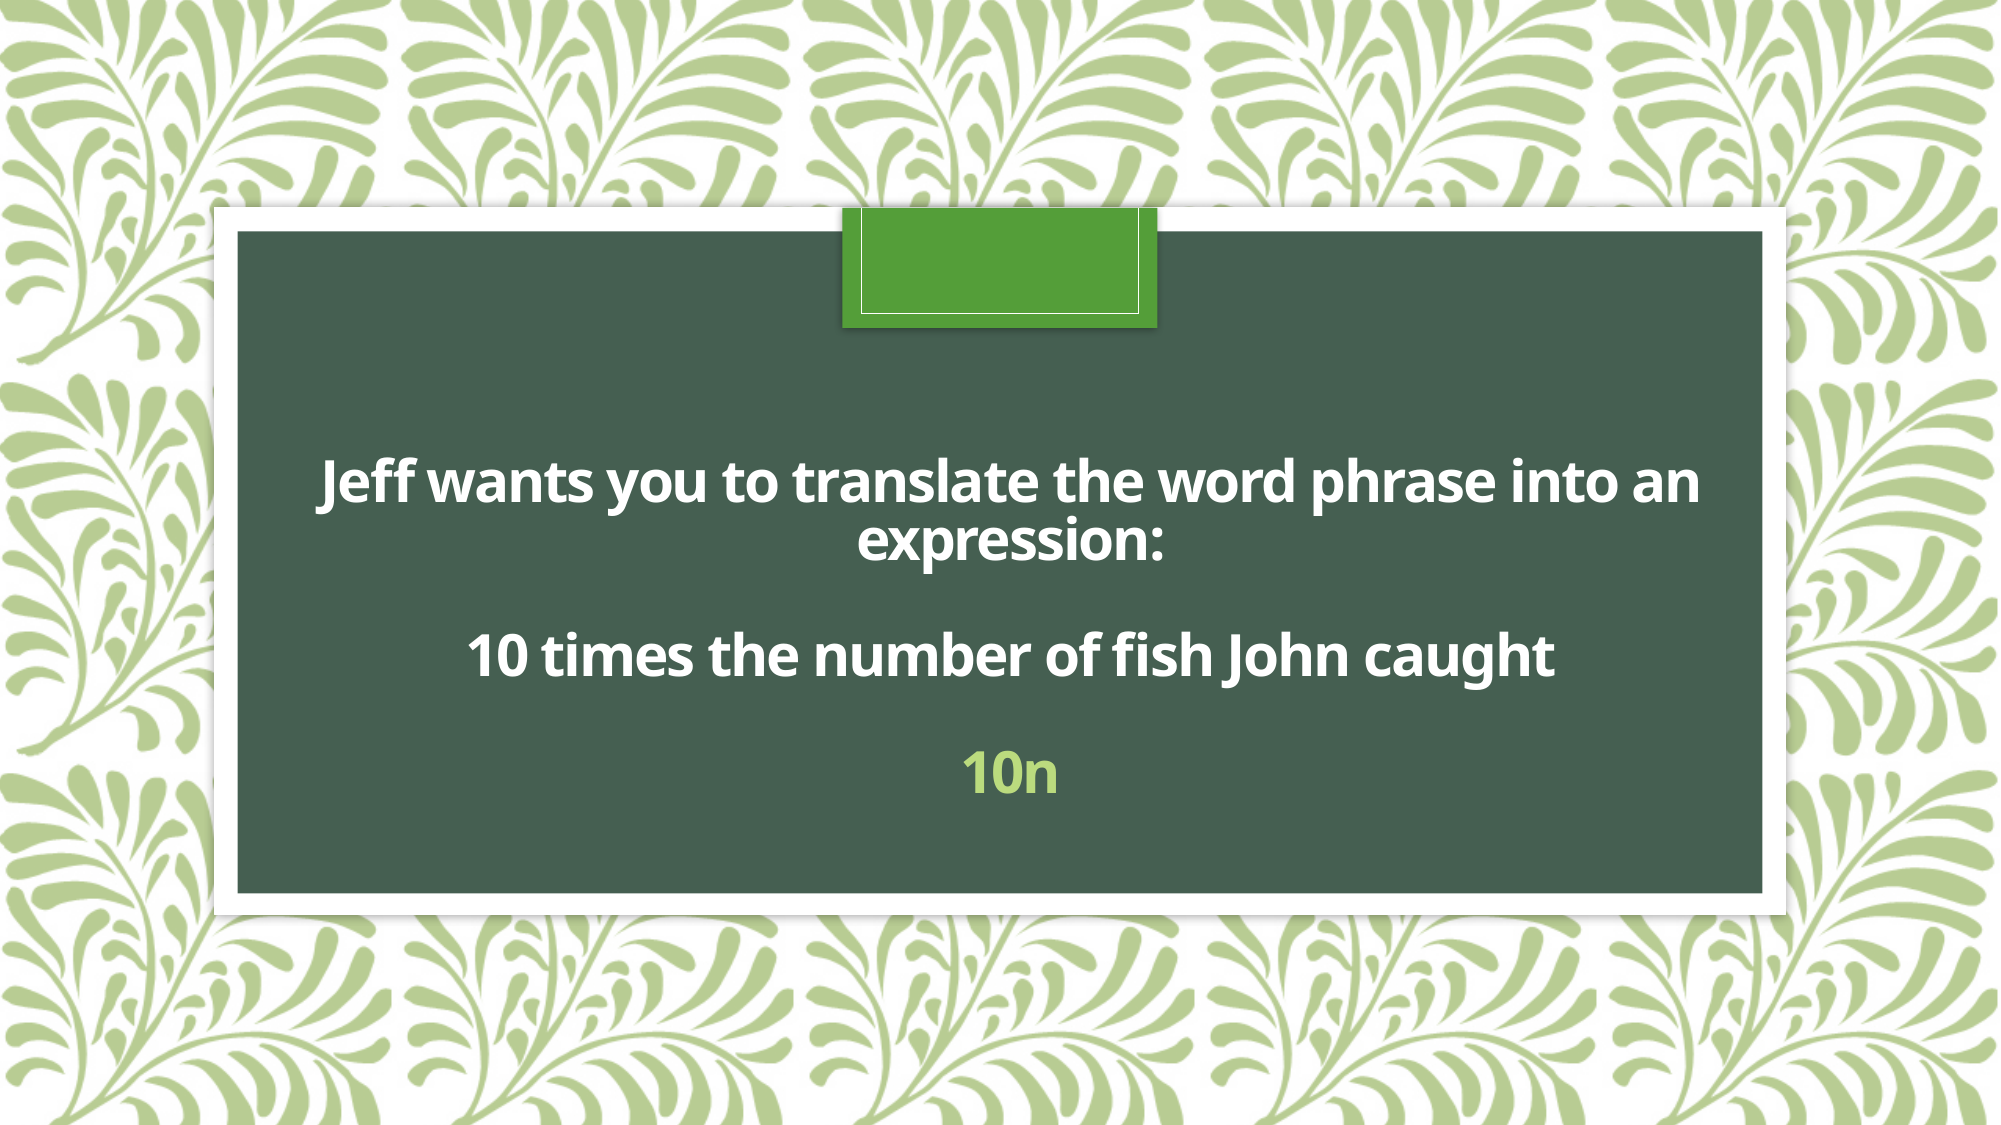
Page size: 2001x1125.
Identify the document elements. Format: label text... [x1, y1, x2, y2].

title Jeff wants you to translate the word phrase into an expression: 10 times the number of fish John caught 10n [266, 418, 1755, 844]
